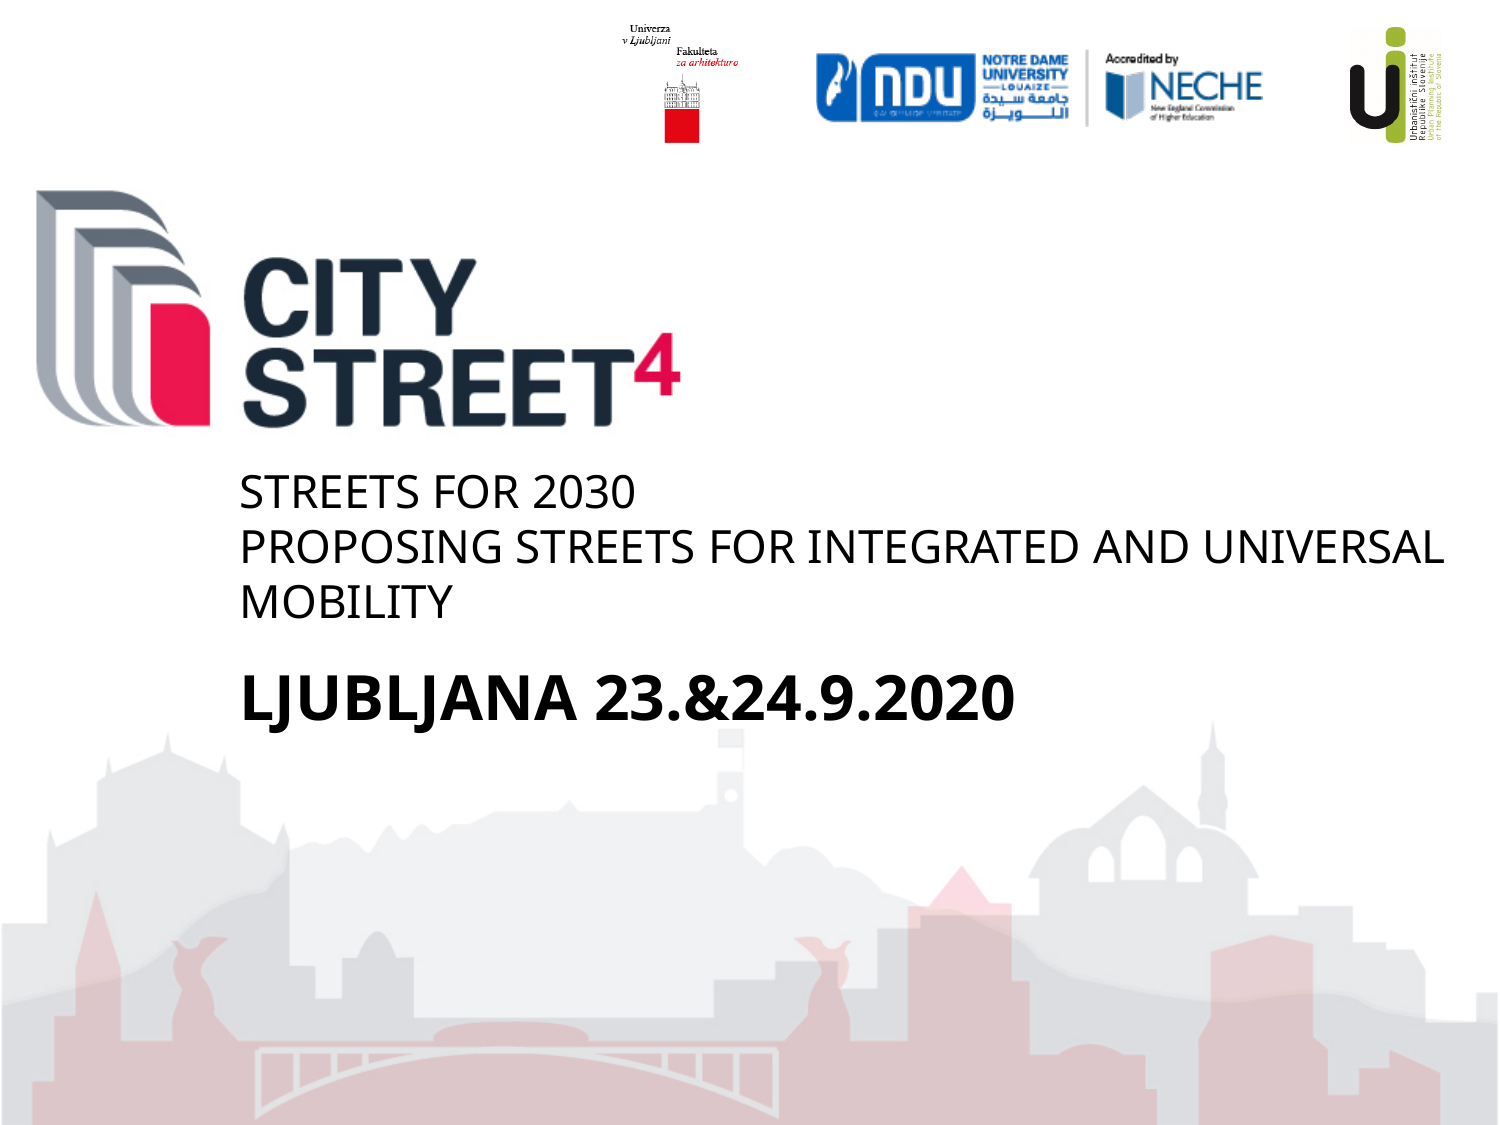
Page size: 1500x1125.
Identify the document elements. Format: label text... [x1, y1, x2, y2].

text_box LJUBLJANA 23.&24.9.2020 [225, 650, 1351, 740]
text_box STREETS FOR 2030 PROPOSING STREETS FOR INTEGRATED AND UNIVERSAL MOBILITY [225, 454, 1500, 635]
picture [0, 0, 1500, 1125]
